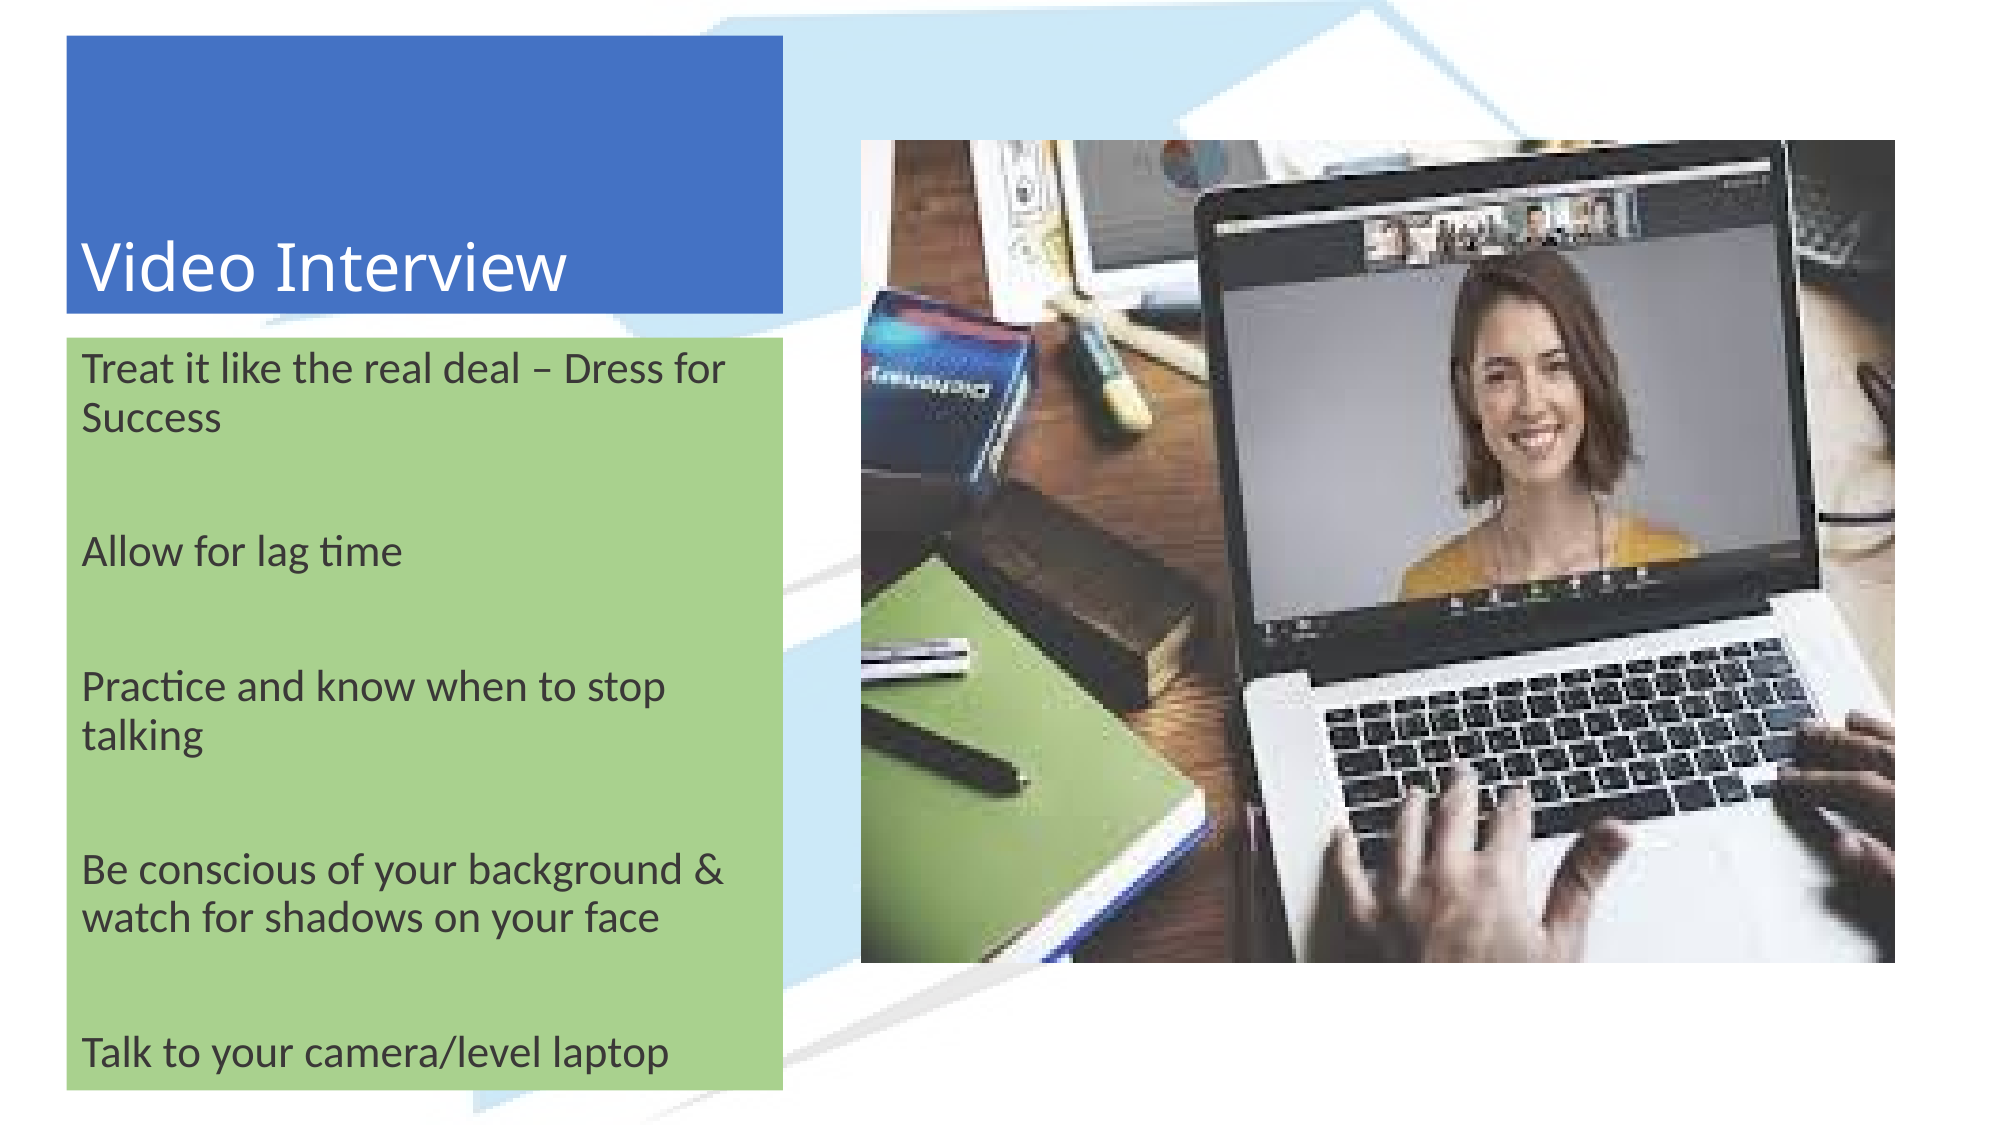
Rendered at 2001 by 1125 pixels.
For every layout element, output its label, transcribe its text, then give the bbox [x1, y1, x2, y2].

title Video Interview [66, 35, 783, 314]
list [861, 140, 1895, 963]
list Treat it like the real deal – Dress for Success Allow for lag time Practice and know when to stop talking Be conscious of your background & watch for shadows on your face Talk to your camera/level laptop [66, 337, 783, 1091]
